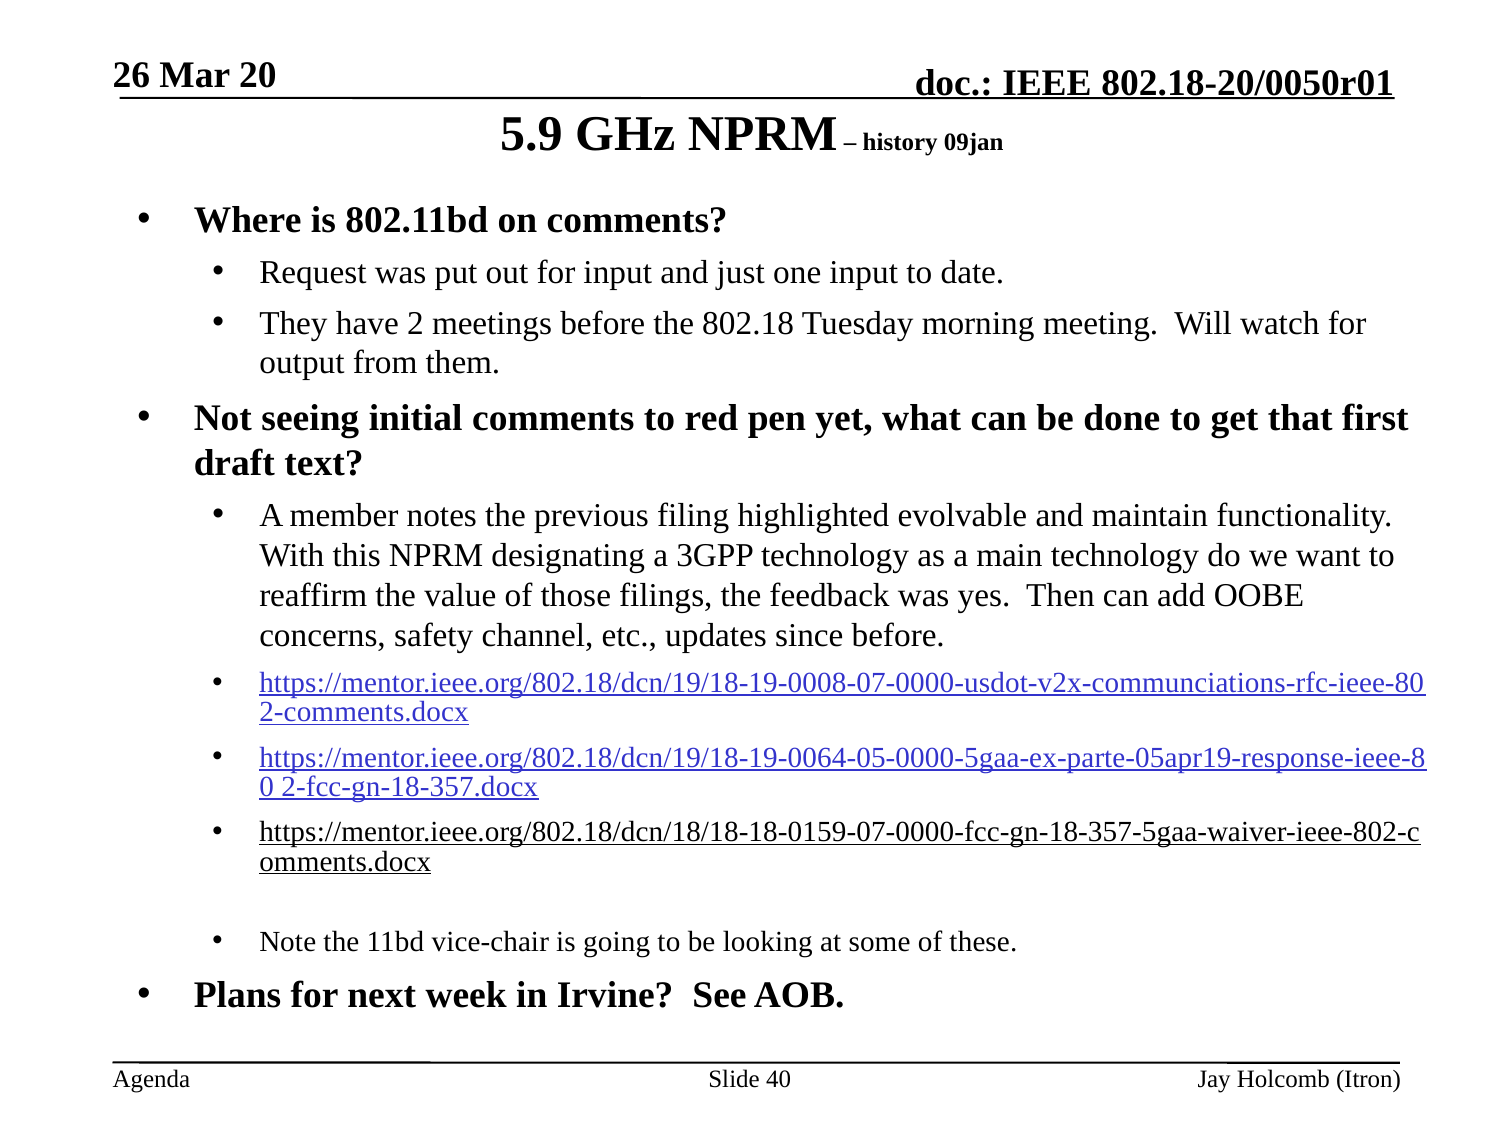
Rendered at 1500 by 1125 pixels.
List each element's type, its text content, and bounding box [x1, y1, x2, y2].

slide_number Slide 40 [699, 1061, 800, 1123]
list Where is 802.11bd on comments? Request was put out for input and just one input to date. They have 2 meetings before the 802.18 Tuesday morning meeting. Will watch for output from them. Not seeing initial comments to red pen yet, what can be done to get that first draft text? A member notes the previous filing highlighted evolvable and maintain functionality. With this NPRM designating a 3GPP technology as a main technology do we want to reaffirm the value of those filings, the feedback was yes. Then can add OOBE concerns, safety channel, etc., updates since before. https://mentor.ieee.org/802.18/dcn/19/18-19-0008-07-0000-usdot-v2x-communciations-rfc-ieee-802-comments.docx https://mentor.ieee.org/802.18/dcn/19/18-19-0064-05-0000-5gaa-ex-parte-05apr19-response-ieee-80 2-fcc-gn-18-357.docx https://mentor.ieee.org/802.18/dcn/18/18-18-0159-07-0000-fcc-gn-18-357-5gaa-waiver-ieee-802-comments.docx Note the 11bd vice-chair is going to be looking at some of these. Plans for next week in Irvine? See AOB. [112, 187, 1451, 1063]
title 5.9 GHz NPRM – history 09jan [114, 103, 1390, 159]
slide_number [112, 49, 488, 95]
footer Jay Holcomb (Itron) [878, 1061, 1402, 1093]
